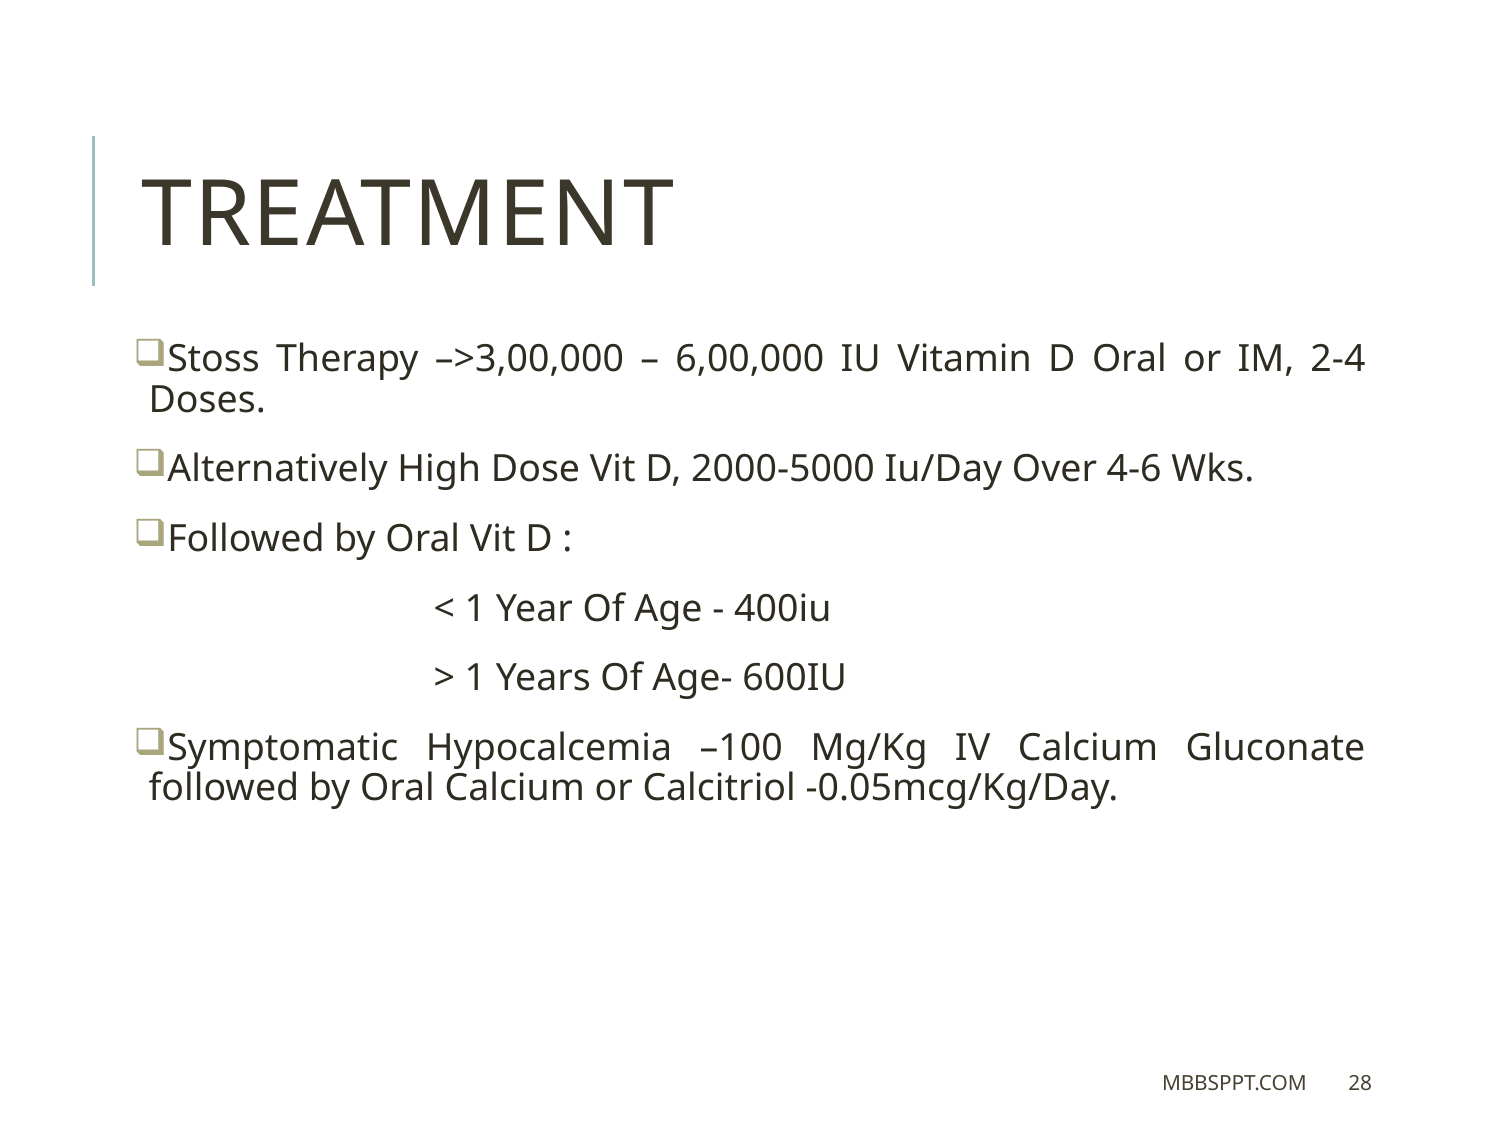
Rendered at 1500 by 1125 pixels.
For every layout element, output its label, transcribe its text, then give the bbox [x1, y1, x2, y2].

footer MBBSPPT.COM [595, 1061, 1322, 1107]
slide_number 28 [1333, 1061, 1454, 1107]
text_box Treatment [125, 95, 1322, 342]
text_box Stoss Therapy –>3,00,000 – 6,00,000 IU Vitamin D Oral or IM, 2-4 Doses. Alternatively High Dose Vit D, 2000-5000 Iu/Day Over 4-6 Wks. Followed by Oral Vit D : < 1 Year Of Age - 400iu > 1 Years Of Age- 600IU Symptomatic Hypocalcemia –100 Mg/Kg IV Calcium Gluconate followed by Oral Calcium or Calcitriol -0.05mcg/Kg/Day. [126, 332, 1374, 1025]
